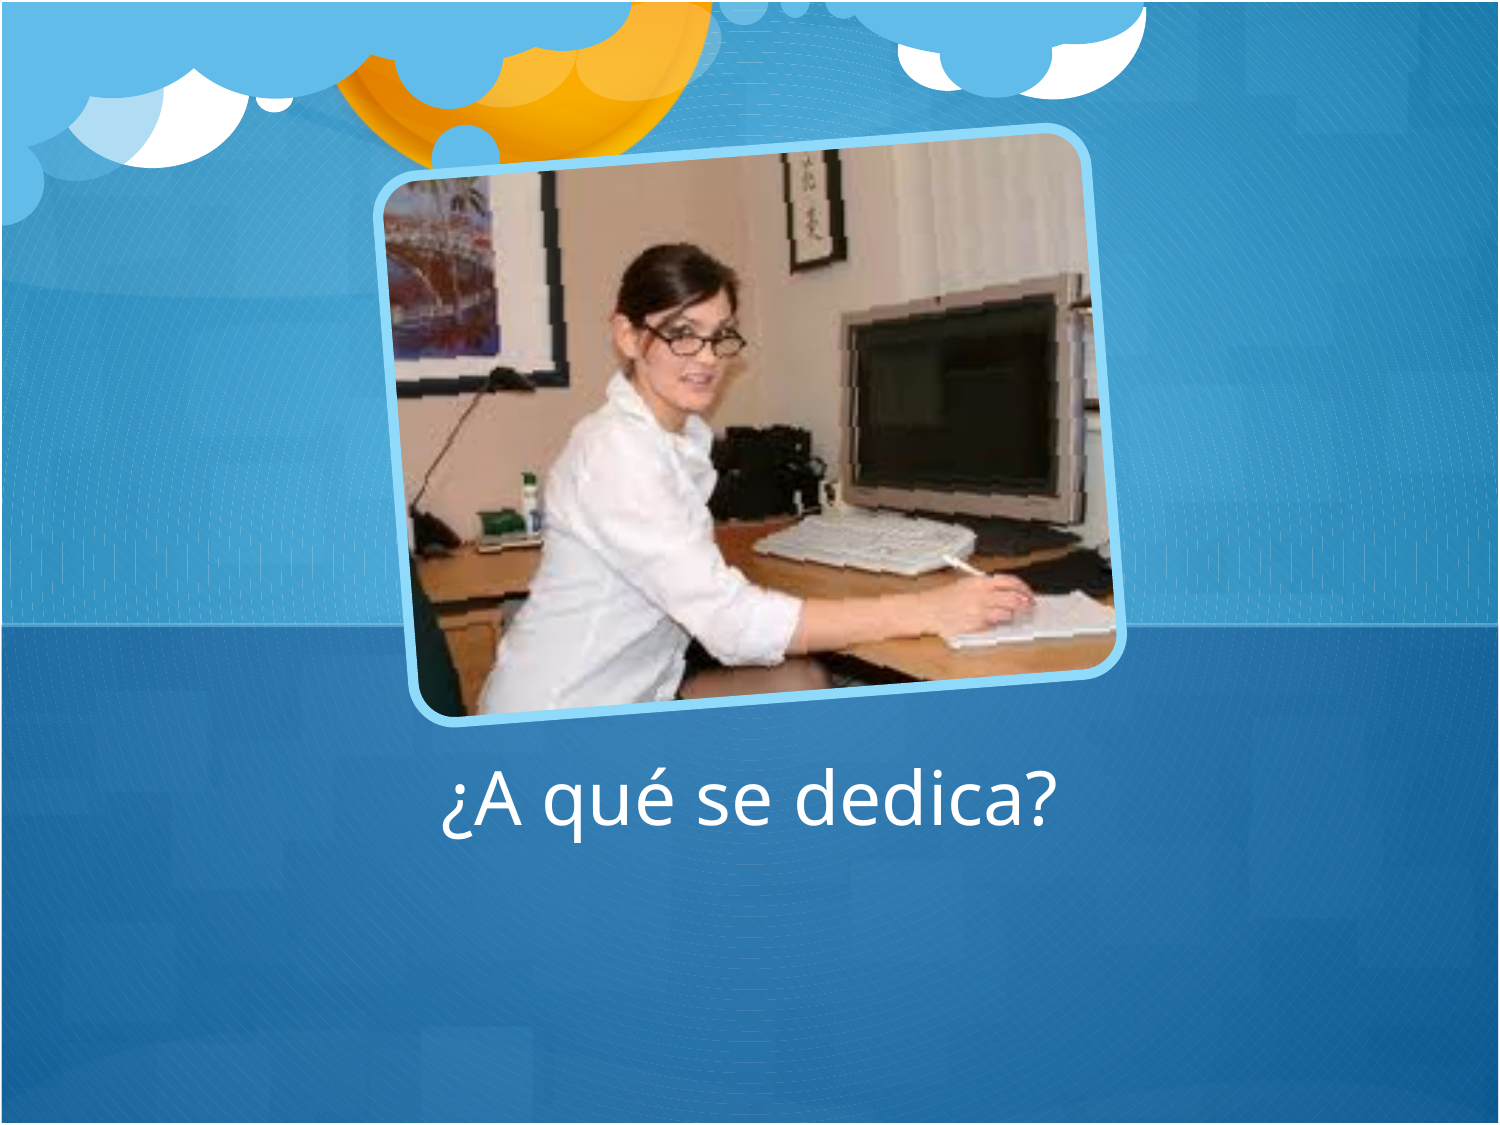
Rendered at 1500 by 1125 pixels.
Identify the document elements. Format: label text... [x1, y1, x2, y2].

title ¿A qué se dedica? [116, 729, 1383, 848]
picture [2, 2, 1498, 1123]
